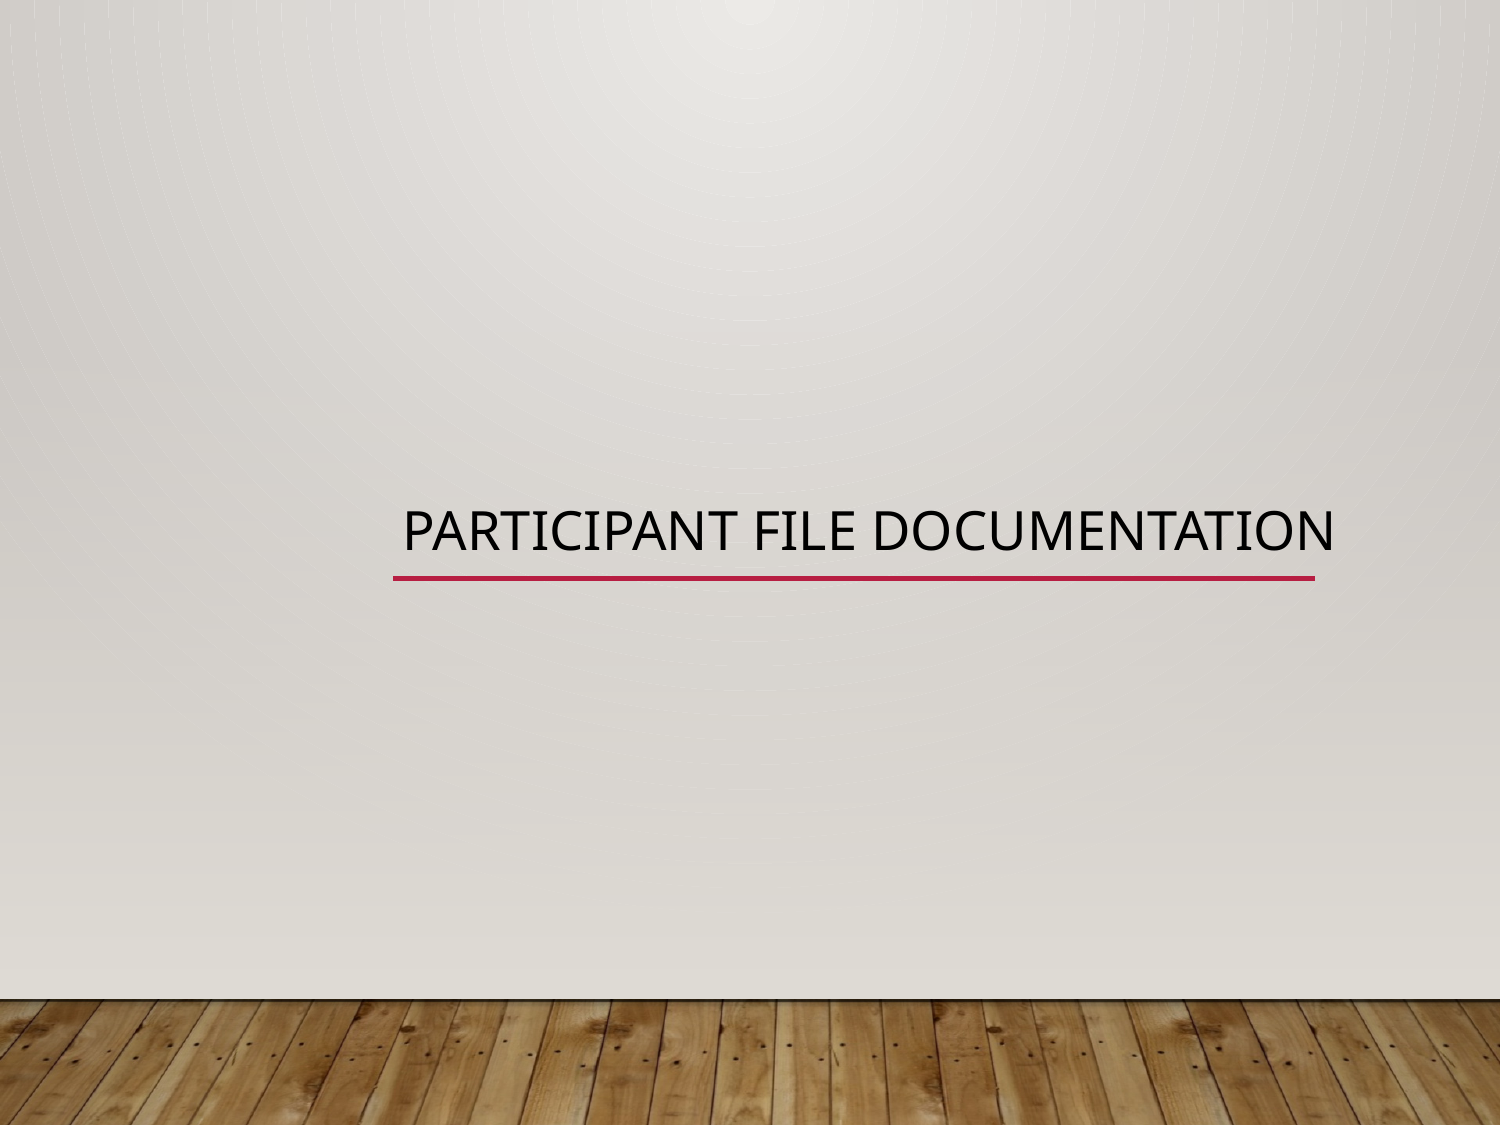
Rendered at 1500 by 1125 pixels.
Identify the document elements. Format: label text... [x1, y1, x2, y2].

title Participant file documentation [387, 450, 1500, 563]
picture [0, 999, 1500, 1125]
